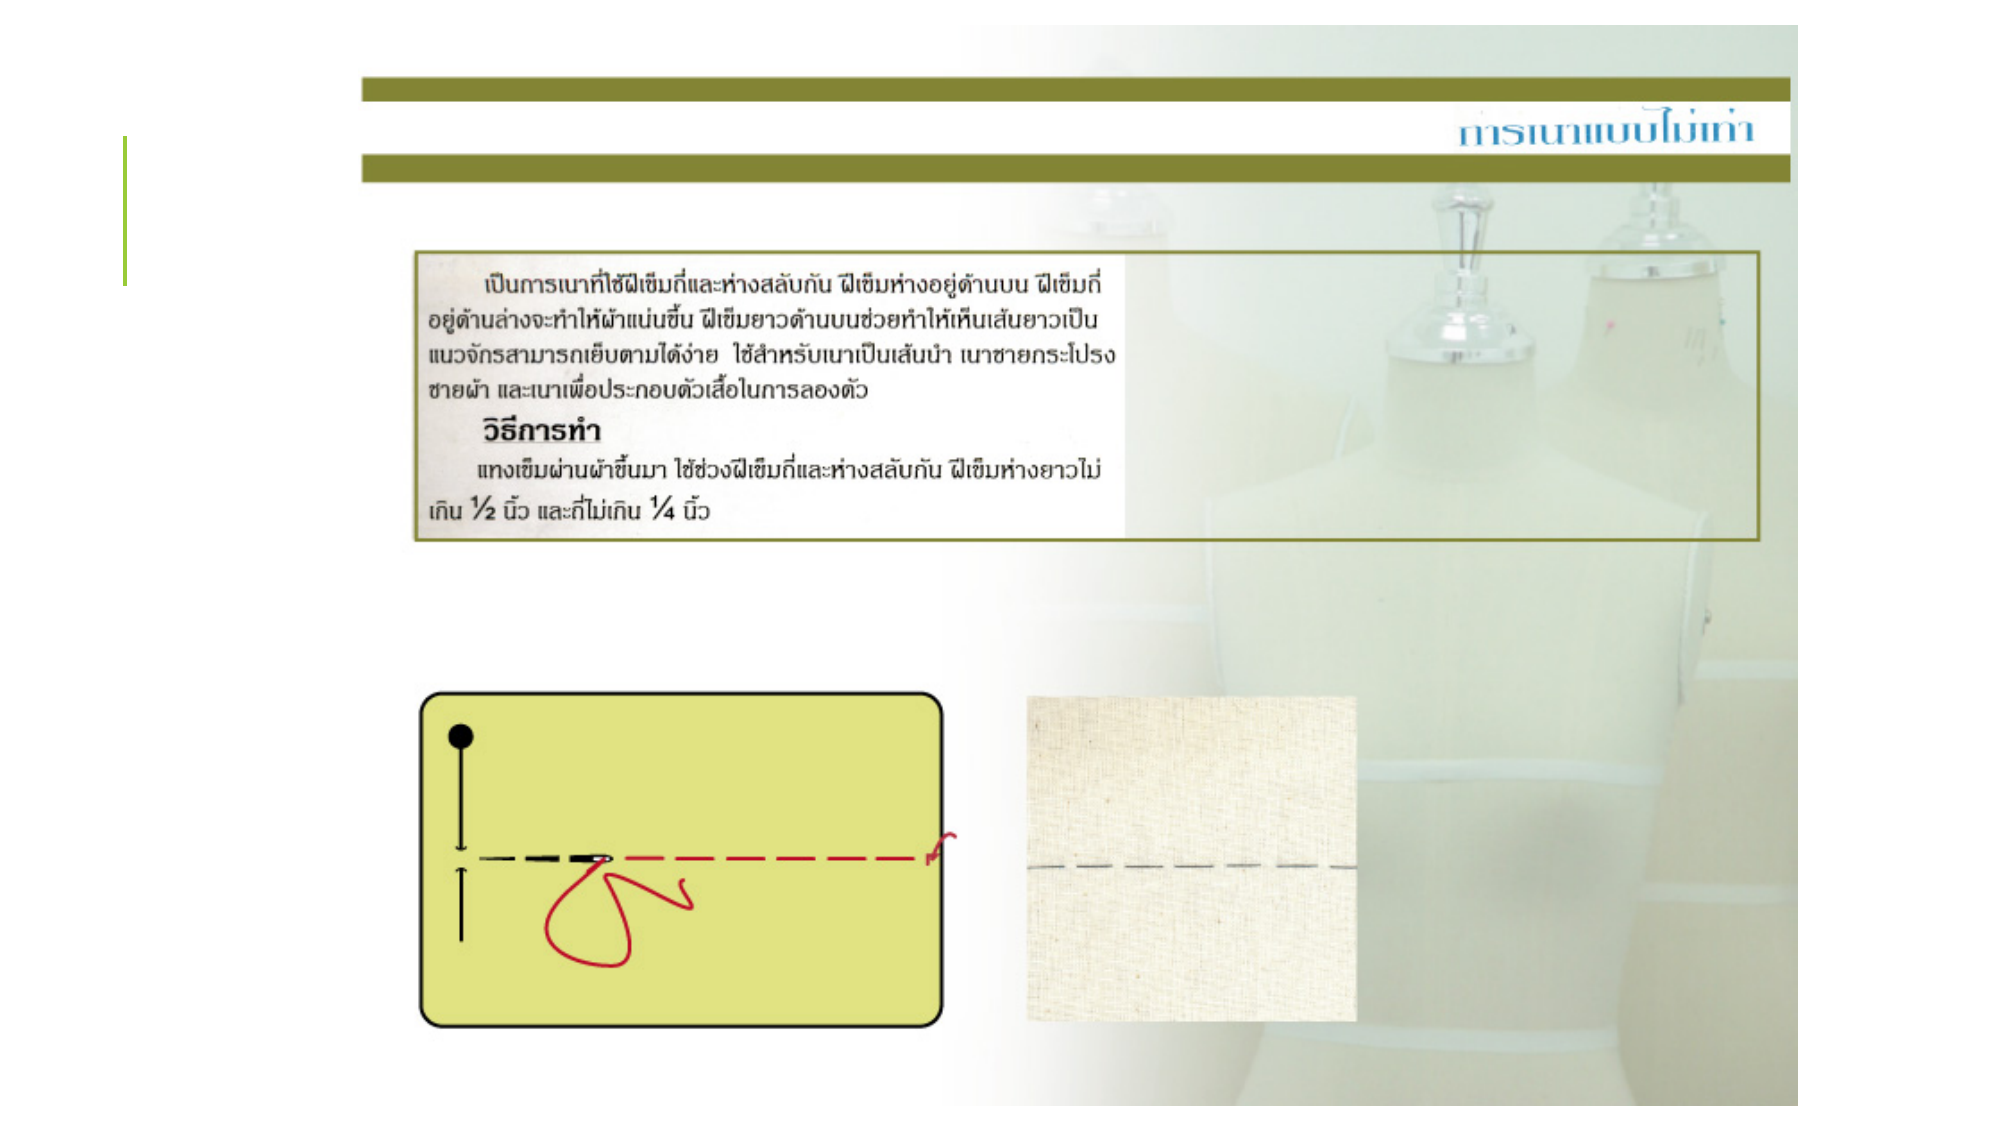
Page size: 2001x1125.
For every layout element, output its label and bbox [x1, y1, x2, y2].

picture [358, 24, 1799, 1106]
